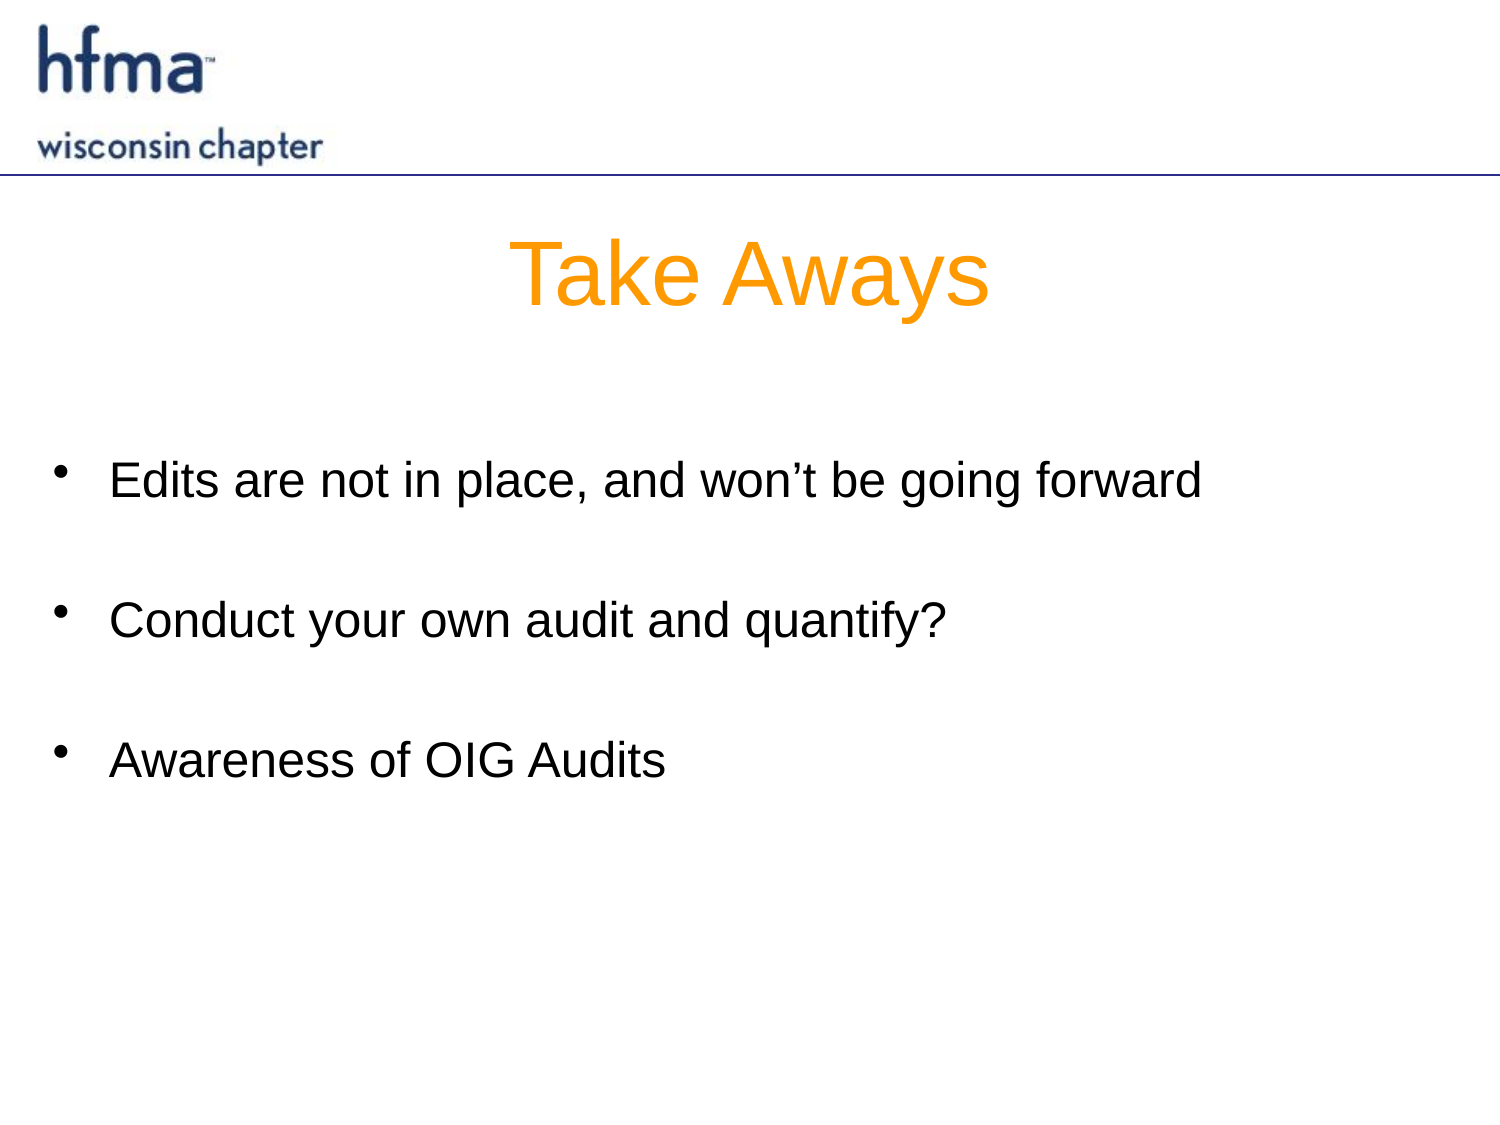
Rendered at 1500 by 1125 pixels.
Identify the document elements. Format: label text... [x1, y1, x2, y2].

list Edits are not in place, and won’t be going forward Conduct your own audit and quantify? Awareness of OIG Audits [37, 350, 1463, 1088]
title Take Aways [75, 200, 1425, 338]
picture [37, 0, 1038, 168]
